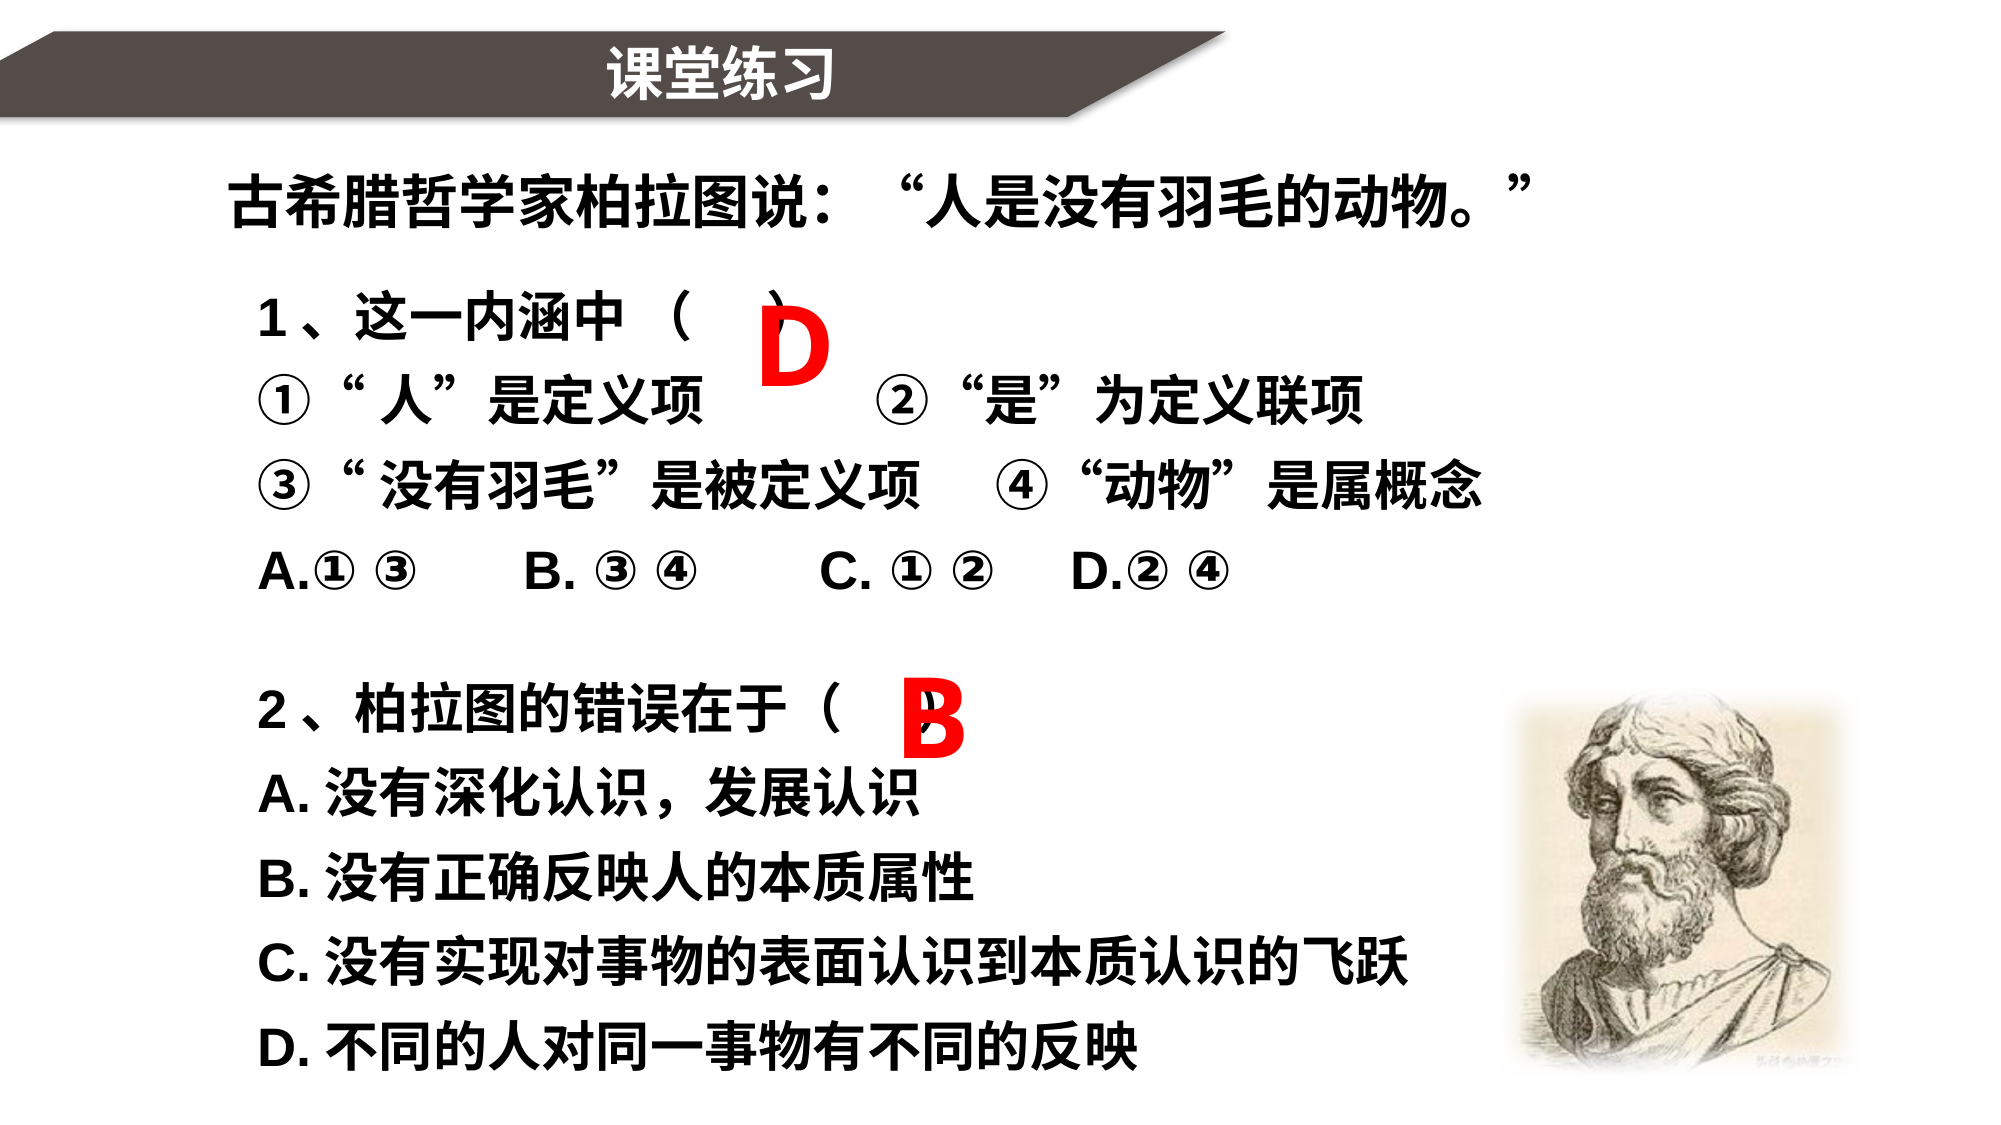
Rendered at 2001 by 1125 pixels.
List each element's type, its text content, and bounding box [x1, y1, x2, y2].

picture [1495, 684, 1863, 1078]
text_box 课堂练习 [590, 29, 853, 115]
text_box D [737, 266, 851, 417]
text_box 1、这一内涵中 （ ） ①“人”是定义项 ②“是”为定义联项 ③“没有羽毛”是被定义项 ④“动物”是属概念 A.① ③ B. ③ ④ C. ① ② D.② ④ [242, 255, 1852, 608]
text_box [0, 31, 1226, 118]
text_box 2、柏拉图的错误在于（ ） A.没有深化认识，发展认识 B.没有正确反映人的本质属性 C.没有实现对事物的表面认识到本质认识的飞跃 D.不同的人对同一事物有不同的反映 [242, 647, 1852, 1085]
text_box B [880, 638, 986, 789]
text_box 古希腊哲学家柏拉图说：“人是没有羽毛的动物。” [211, 137, 1581, 243]
